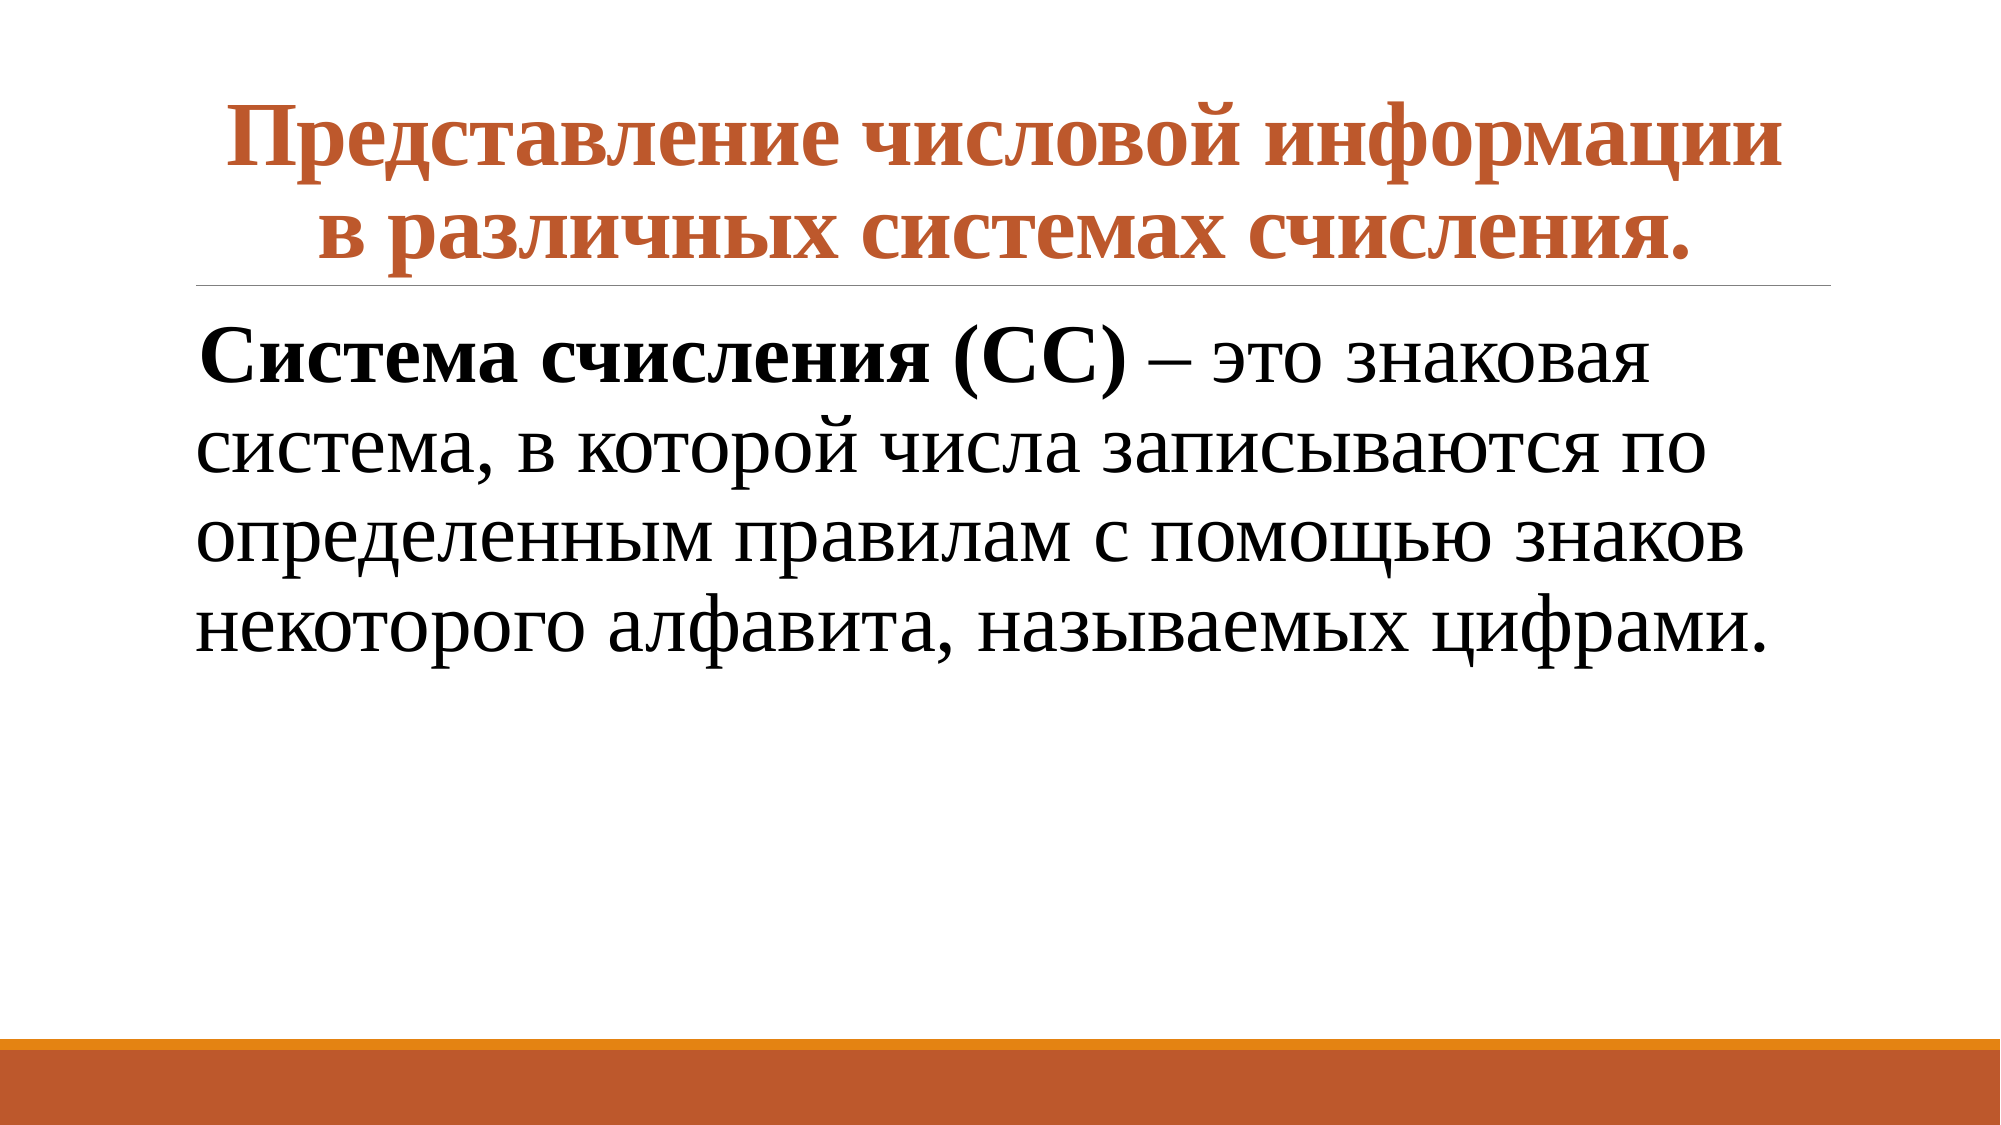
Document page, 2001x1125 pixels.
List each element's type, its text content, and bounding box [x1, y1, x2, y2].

list Система счисления (СС) – это знаковая система, в которой числа записываются по определенным правилам с помощью знаков некоторого алфавита, называемых цифрами. [180, 302, 1830, 963]
title Представление числовой информации в различных системах счисления. [180, 47, 1830, 285]
